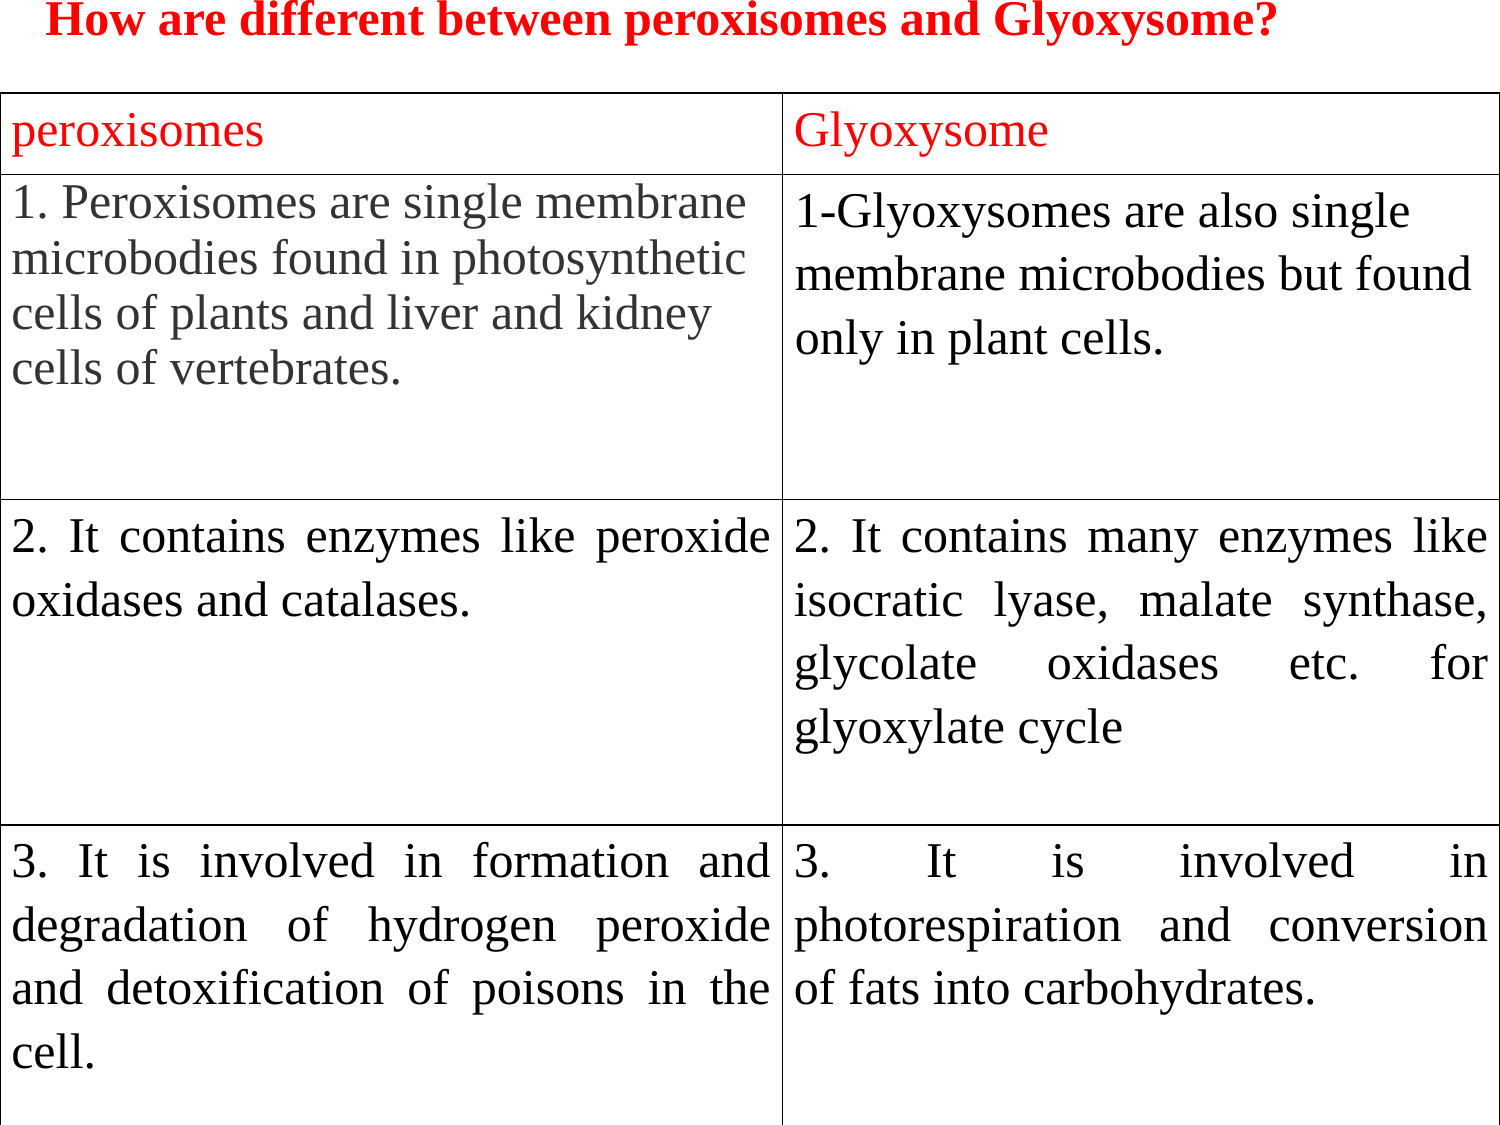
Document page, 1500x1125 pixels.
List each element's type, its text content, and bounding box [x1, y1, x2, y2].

table_cell 2. It contains enzymes like peroxide oxidases and catalases. [1, 500, 782, 824]
table_cell 2. It contains many enzymes like isocratic lyase, malate synthase, glycolate oxidases etc. for glyoxylate cycle [783, 500, 1499, 824]
table_cell 1-Glyoxysomes are also single membrane microbodies but found only in plant cells. [783, 175, 1499, 499]
table_header peroxisomes [1, 94, 782, 174]
table_cell 1. Peroxisomes are single membrane microbodies found in photosynthetic cells of plants and liver and kidney cells of vertebrates. [1, 175, 782, 499]
table_header Glyoxysome [783, 94, 1499, 174]
table_cell 3. It is involved in formation and degradation of hydrogen peroxide and detoxification of poisons in the cell. [1, 826, 782, 1125]
table_cell 3. It is involved in photorespiration and conversion of fats into carbohydrates. [783, 826, 1499, 1125]
text_box How are different between peroxisomes and Glyoxysome? [30, 0, 1308, 98]
